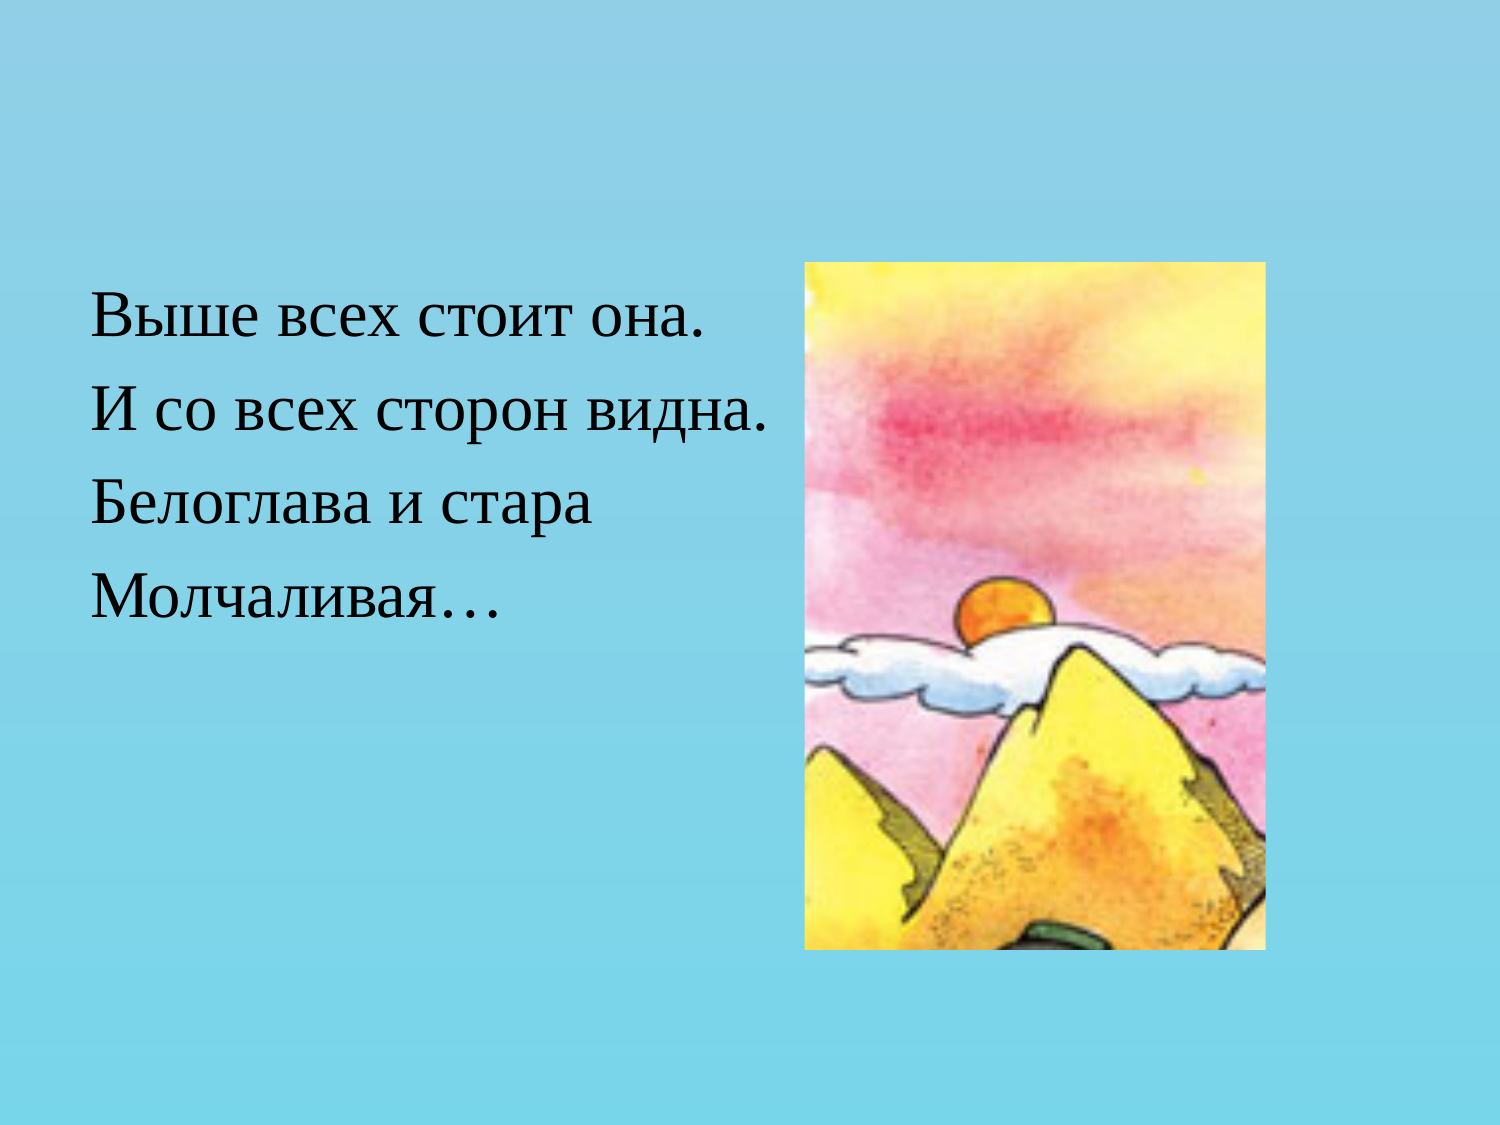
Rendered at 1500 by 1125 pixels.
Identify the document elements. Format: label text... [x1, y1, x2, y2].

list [804, 262, 1266, 950]
list Выше всех стоит она. И со всех сторон видна. Белоглава и стара Молчаливая… [75, 262, 797, 1005]
